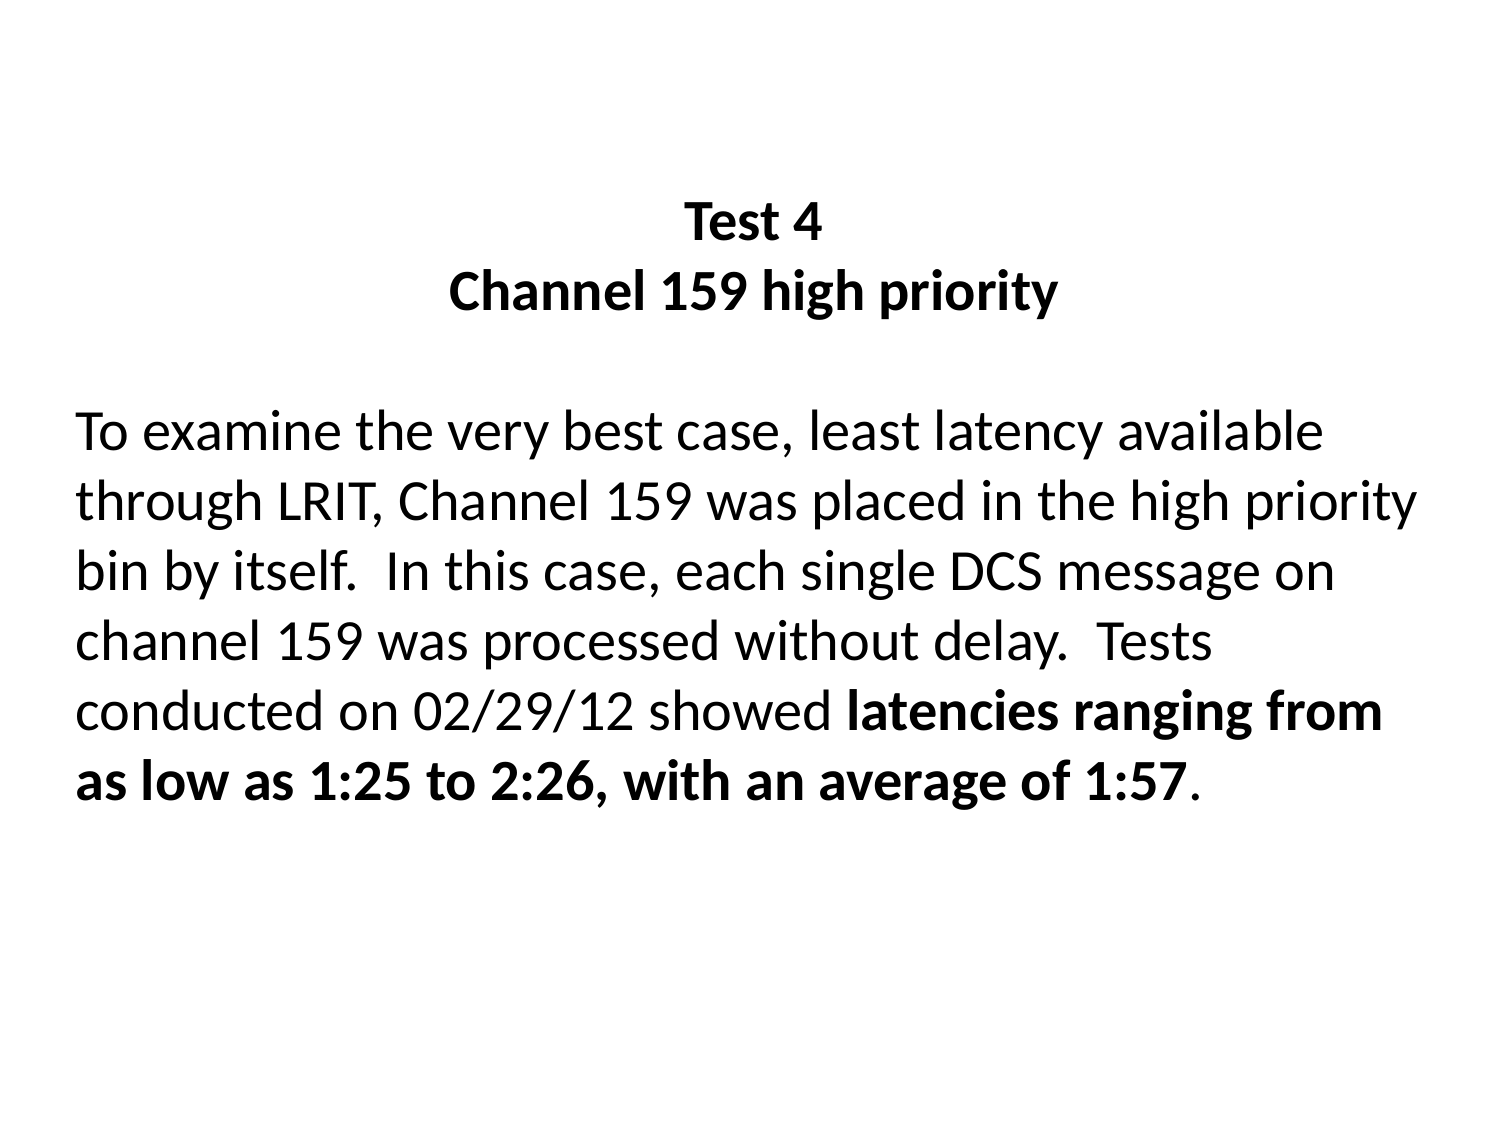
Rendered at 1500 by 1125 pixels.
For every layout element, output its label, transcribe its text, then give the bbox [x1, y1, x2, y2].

text_box Test 4 Channel 159 high priority To examine the very best case, least latency available through LRIT, Channel 159 was placed in the high priority bin by itself. In this case, each single DCS message on channel 159 was processed without delay. Tests conducted on 02/29/12 showed latencies ranging from as low as 1:25 to 2:26, with an average of 1:57. [61, 174, 1448, 890]
